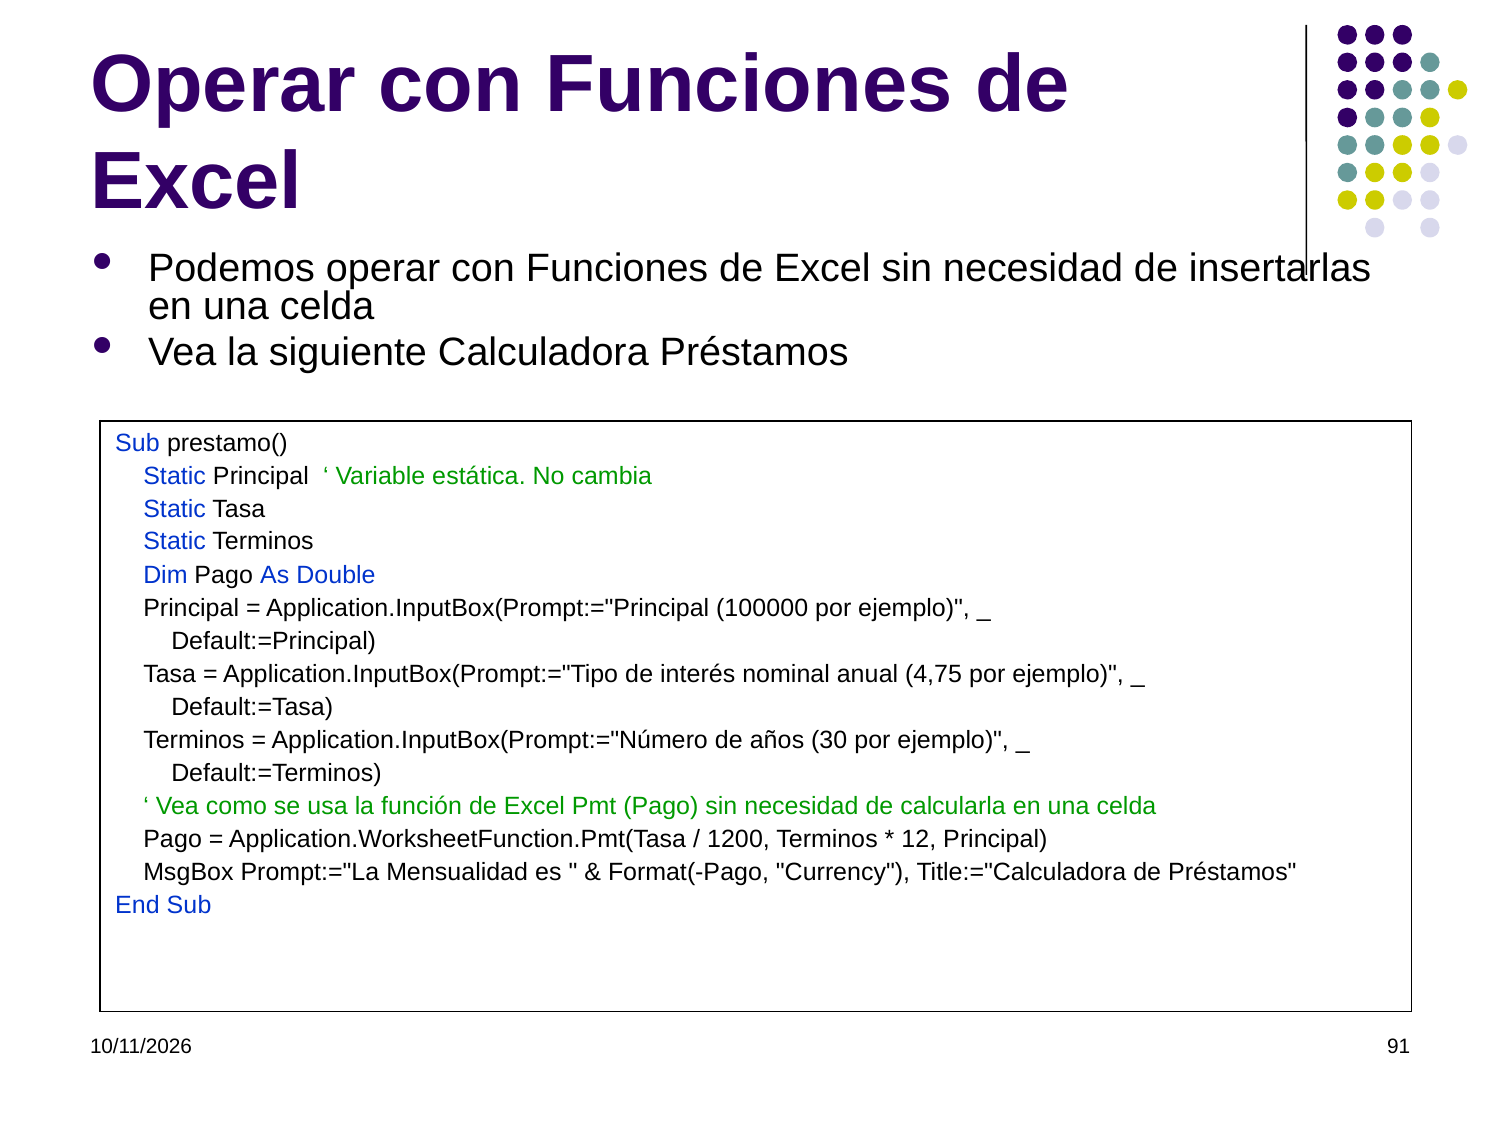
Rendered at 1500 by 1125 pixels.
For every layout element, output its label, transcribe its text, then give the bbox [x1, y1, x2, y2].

table_header Sub prestamo() Static Principal ‘ Variable estática. No cambia Static Tasa Static Terminos Dim Pago As Double Principal = Application.InputBox(Prompt:="Principal (100000 por ejemplo)", _ Default:=Principal) Tasa = Application.InputBox(Prompt:="Tipo de interés nominal anual (4,75 por ejemplo)", _ Default:=Tasa) Terminos = Application.InputBox(Prompt:="Número de años (30 por ejemplo)", _ Default:=Terminos) ‘ Vea como se usa la función de Excel Pmt (Pago) sin necesidad de calcularla en una celda Pago = Application.WorksheetFunction.Pmt(Tasa / 1200, Terminos * 12, Principal) MsgBox Prompt:="La Mensualidad es " & Format(-Pago, "Currency"), Title:="Calculadora de Préstamos" End Sub [101, 422, 1411, 1011]
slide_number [75, 1025, 425, 1100]
slide_number 91 [1074, 1025, 1425, 1100]
title Operar con Funciones de Excel [75, 20, 1313, 233]
list Podemos operar con Funciones de Excel sin necesidad de insertarlas en una celda Vea la siguiente Calculadora Préstamos [76, 243, 1427, 402]
